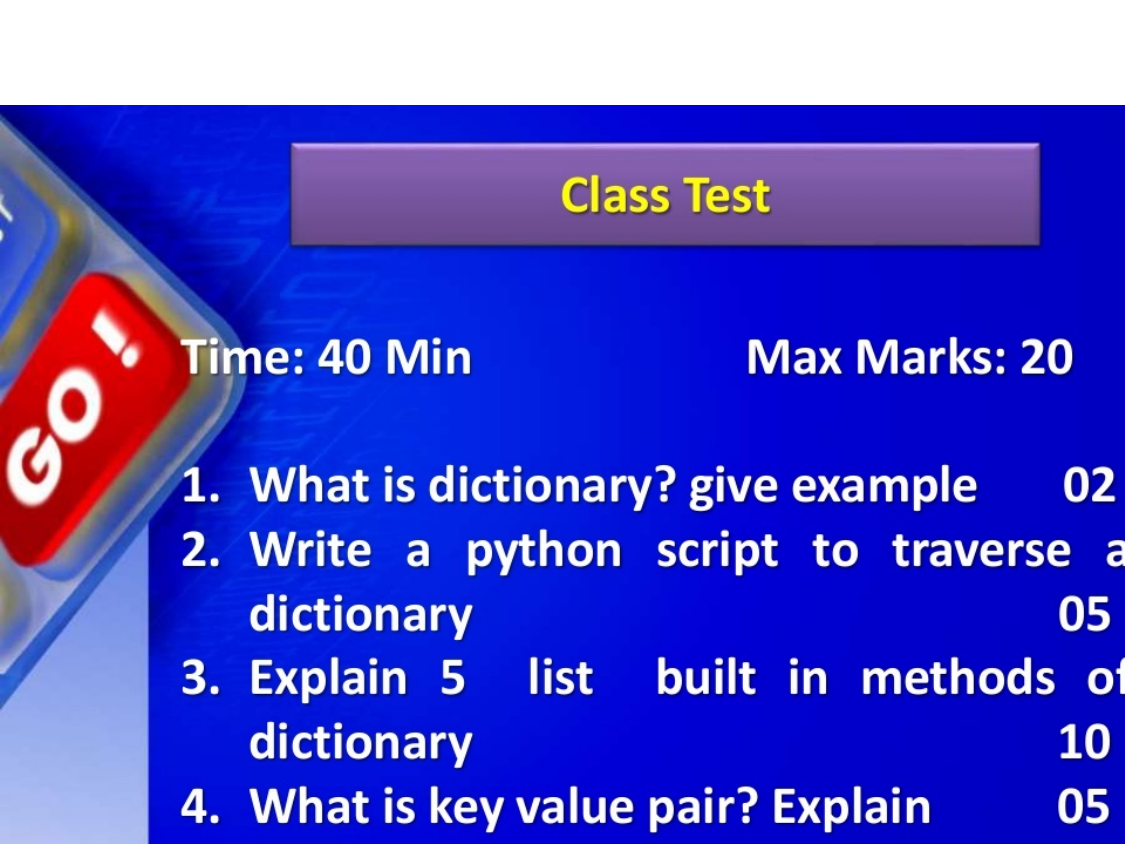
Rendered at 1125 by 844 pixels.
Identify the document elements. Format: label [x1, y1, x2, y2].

picture [0, 105, 1125, 844]
